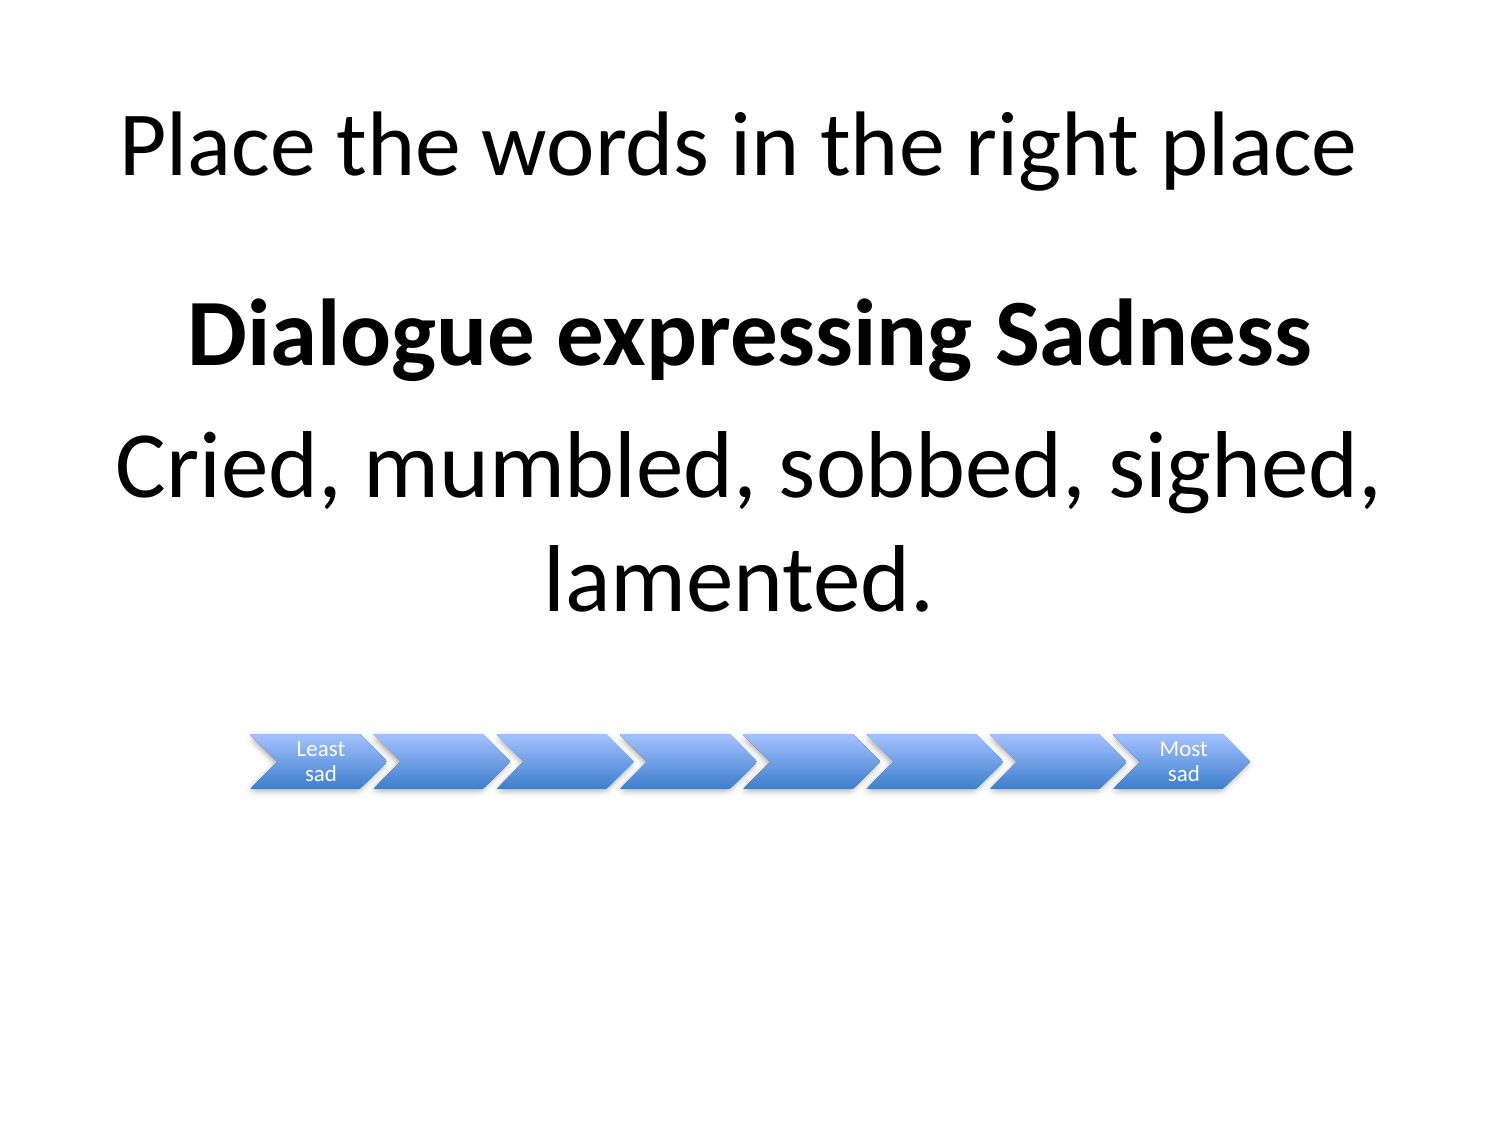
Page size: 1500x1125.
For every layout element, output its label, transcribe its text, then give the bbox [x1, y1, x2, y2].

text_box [249, 428, 1251, 1096]
title Place the words in the right place [75, 45, 1425, 233]
list Dialogue expressing Sadness Cried, mumbled, sobbed, sighed, lamented. [75, 262, 1425, 640]
